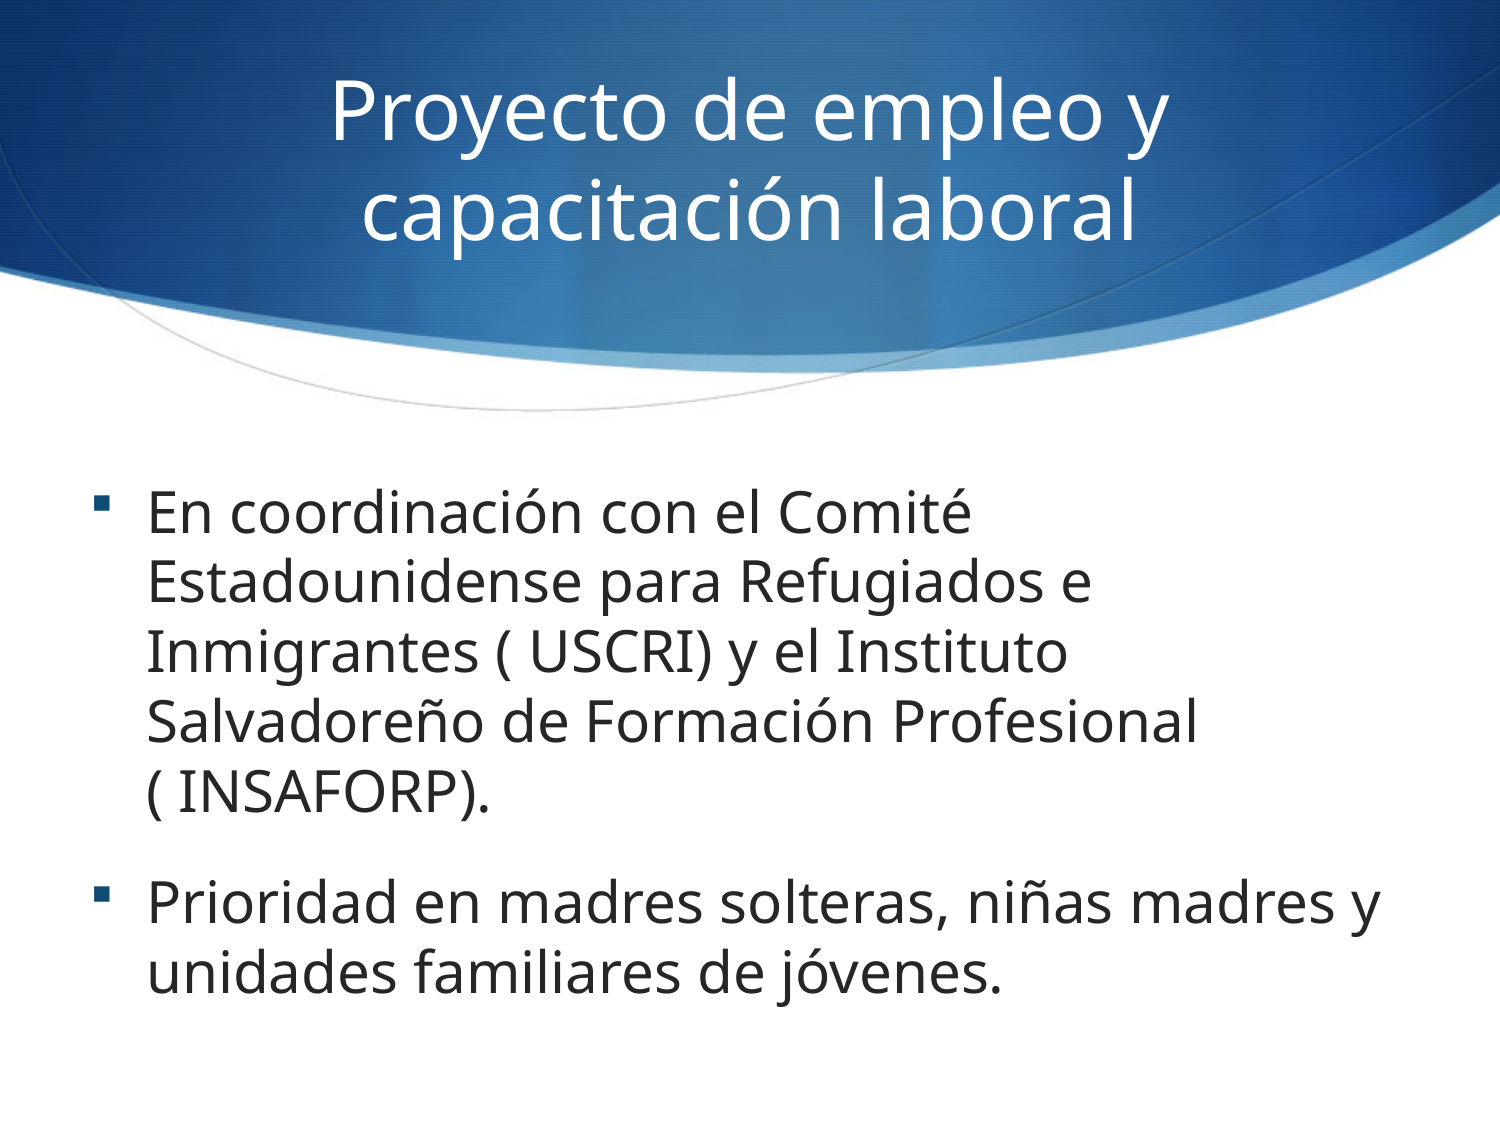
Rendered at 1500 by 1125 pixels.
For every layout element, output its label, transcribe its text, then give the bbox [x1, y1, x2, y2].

title Proyecto de empleo y capacitación laboral [71, 100, 1450, 214]
text_box En coordinación con el Comité Estadounidense para Refugiados e Inmigrantes ( USCRI) y el Instituto Salvadoreño de Formación Profesional ( INSAFORP). Prioridad en madres solteras, niñas madres y unidades familiares de jóvenes. [74, 467, 1425, 1125]
picture [0, 0, 1500, 1125]
